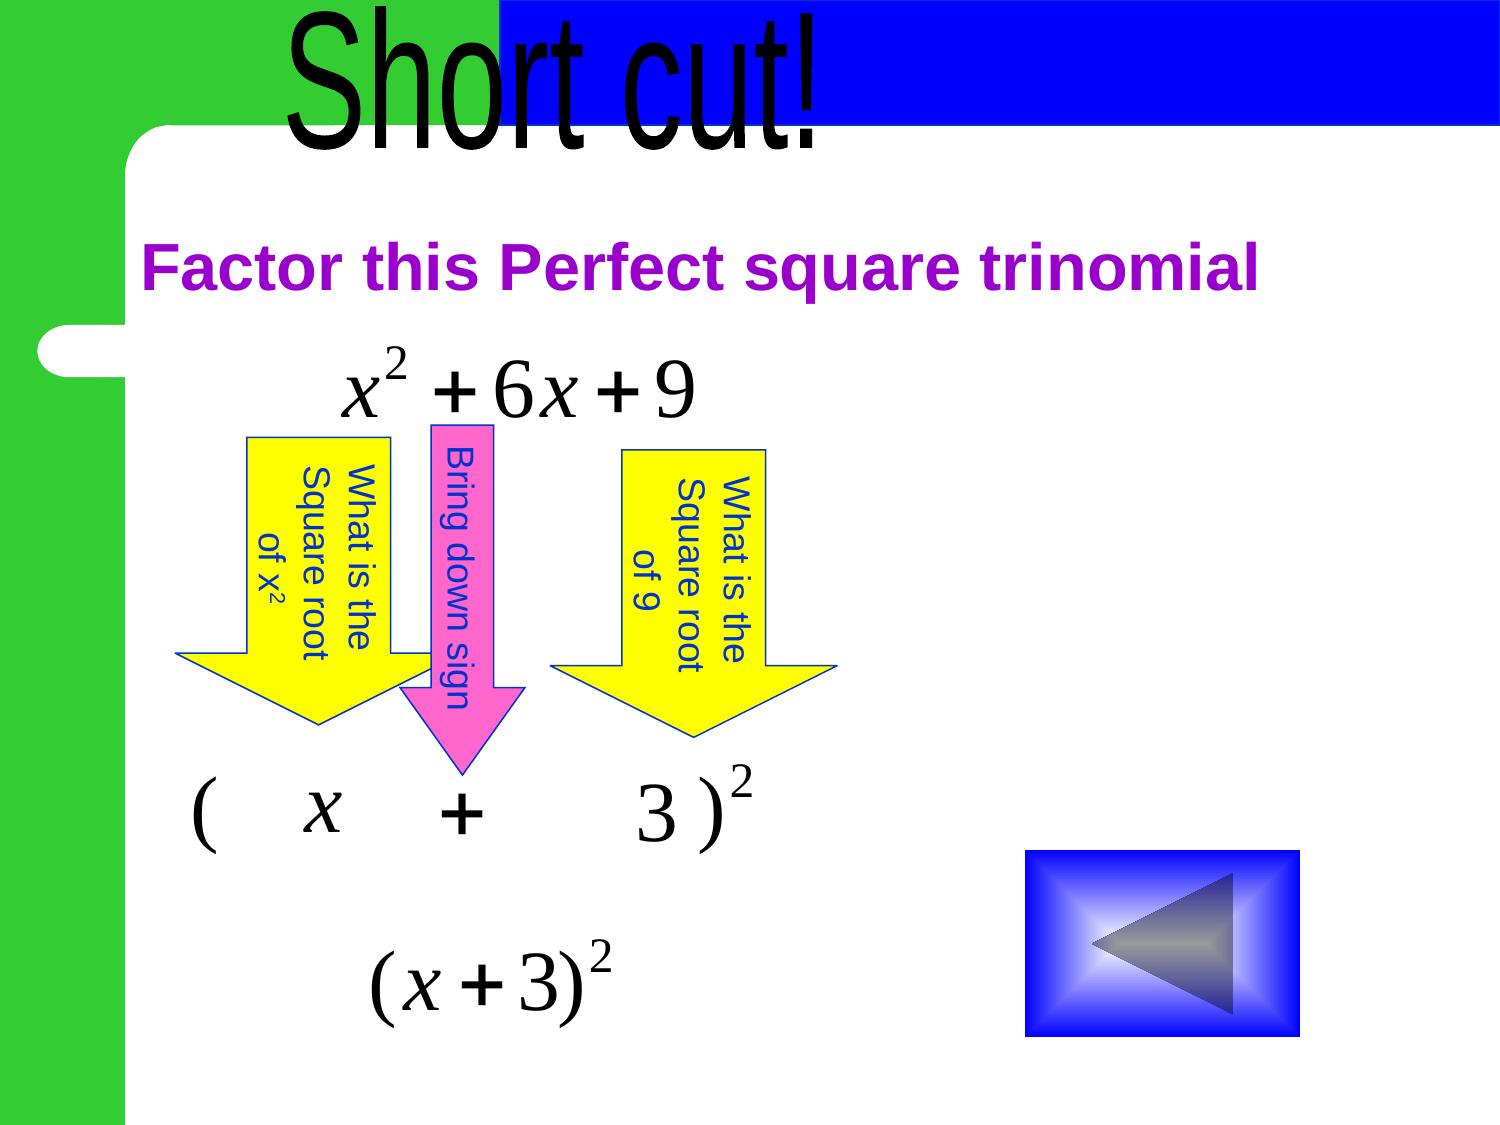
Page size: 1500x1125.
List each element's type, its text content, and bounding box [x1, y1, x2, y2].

text_box [500, 0, 1500, 125]
text_box What is the Square root of x2 [174, 437, 431, 725]
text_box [624, 762, 690, 863]
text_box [424, 774, 504, 854]
text_box [1025, 849, 1301, 1038]
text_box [178, 742, 772, 872]
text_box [356, 917, 629, 1047]
text_box Bring down sign [399, 449, 526, 741]
title Factor this Perfect square trinomial [125, 125, 1425, 313]
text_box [287, 774, 359, 854]
text_box What is the Square root of 9 [549, 449, 838, 738]
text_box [324, 324, 711, 440]
